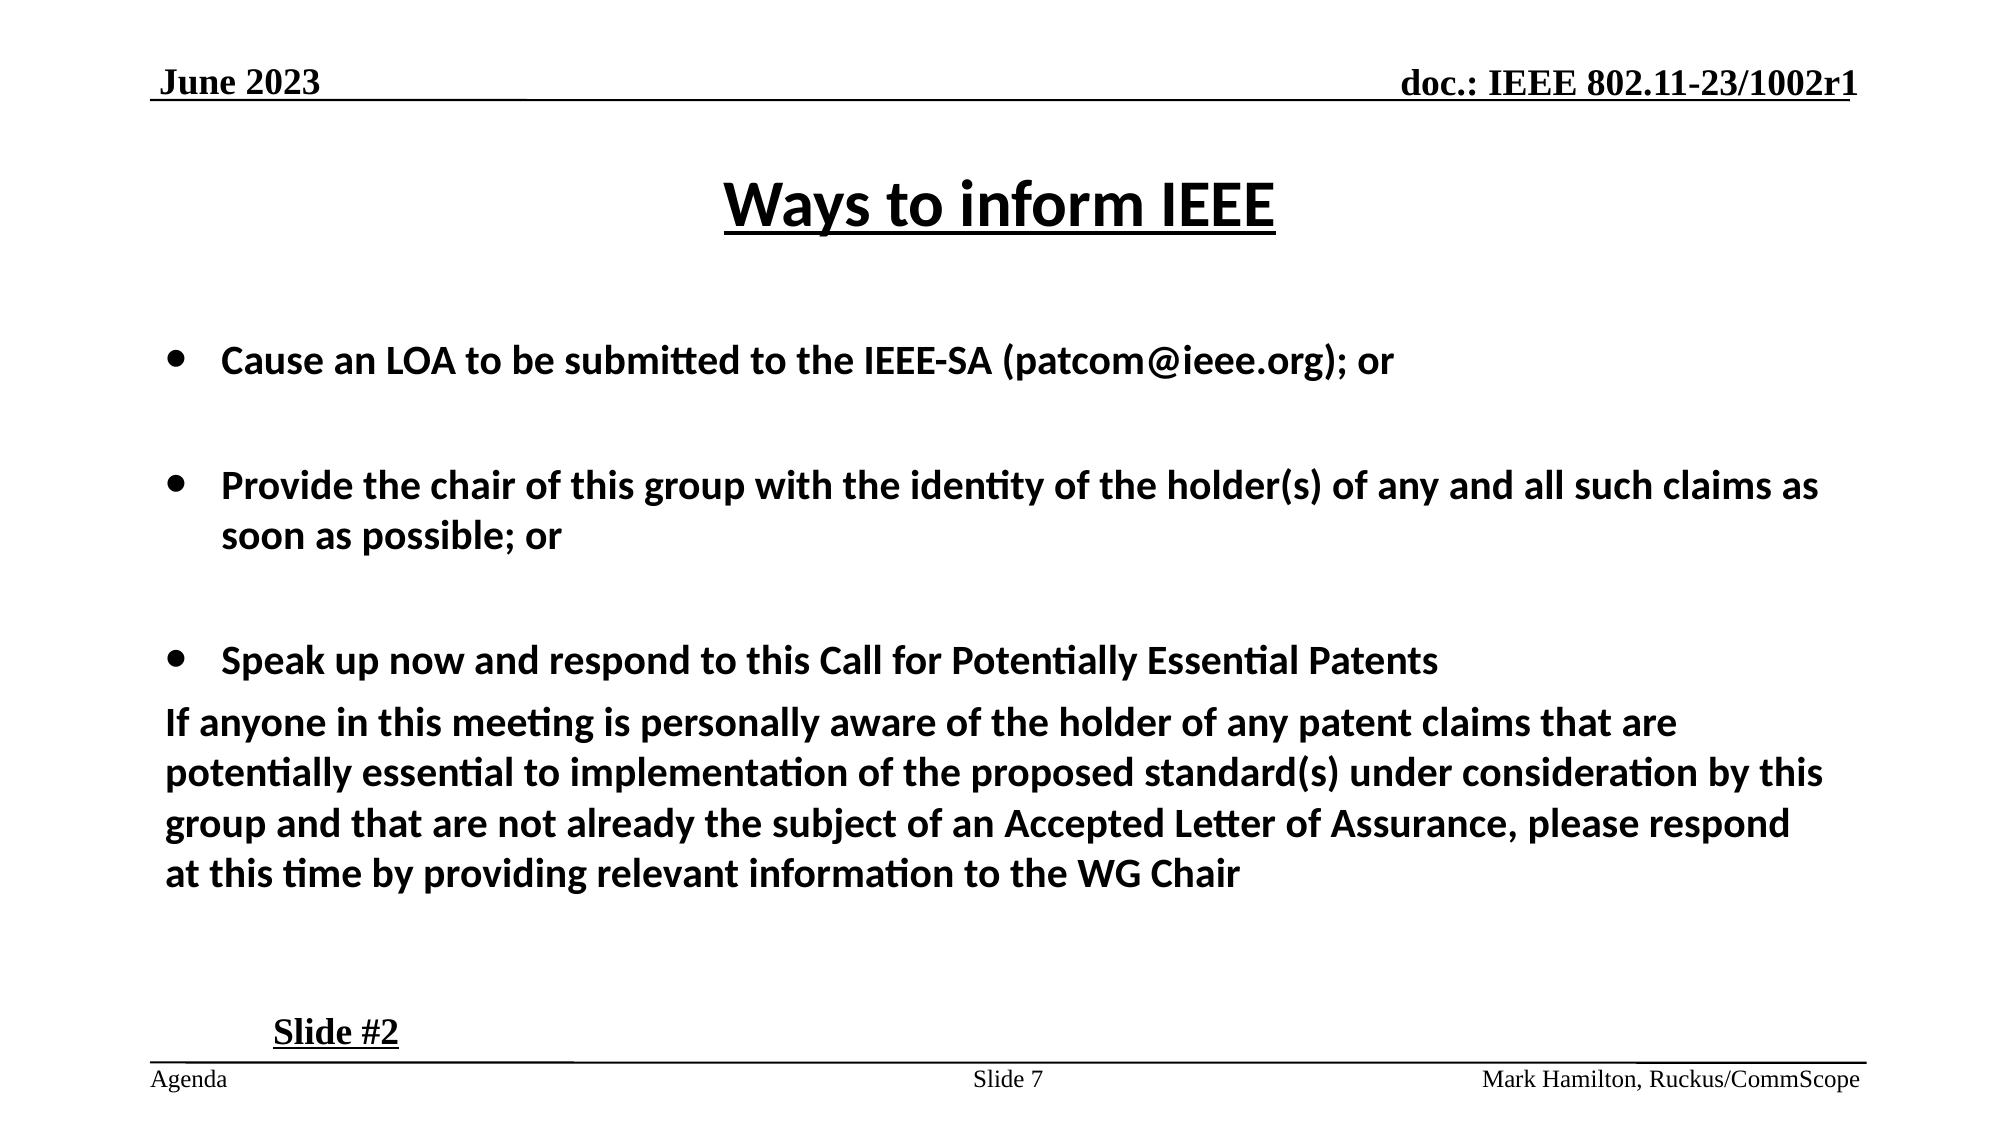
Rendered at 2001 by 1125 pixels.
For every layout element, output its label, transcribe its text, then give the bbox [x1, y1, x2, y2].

text_box Slide #2 [258, 999, 415, 1060]
slide_number Slide 7 [950, 1061, 1067, 1123]
list Cause an LOA to be submitted to the IEEE-SA (patcom@ieee.org); or Provide the chair of this group with the identity of the holder(s) of any and all such claims as soon as possible; or Speak up now and respond to this Call for Potentially Essential Patents If anyone in this meeting is personally aware of the holder of any patent claims that are potentially essential to implementation of the proposed standard(s) under consideration by this group and that are not already the subject of an Accepted Letter of Assurance, please respond at this time by providing relevant information to the WG Chair [149, 324, 1850, 1000]
title Ways to inform IEEE [149, 112, 1850, 288]
